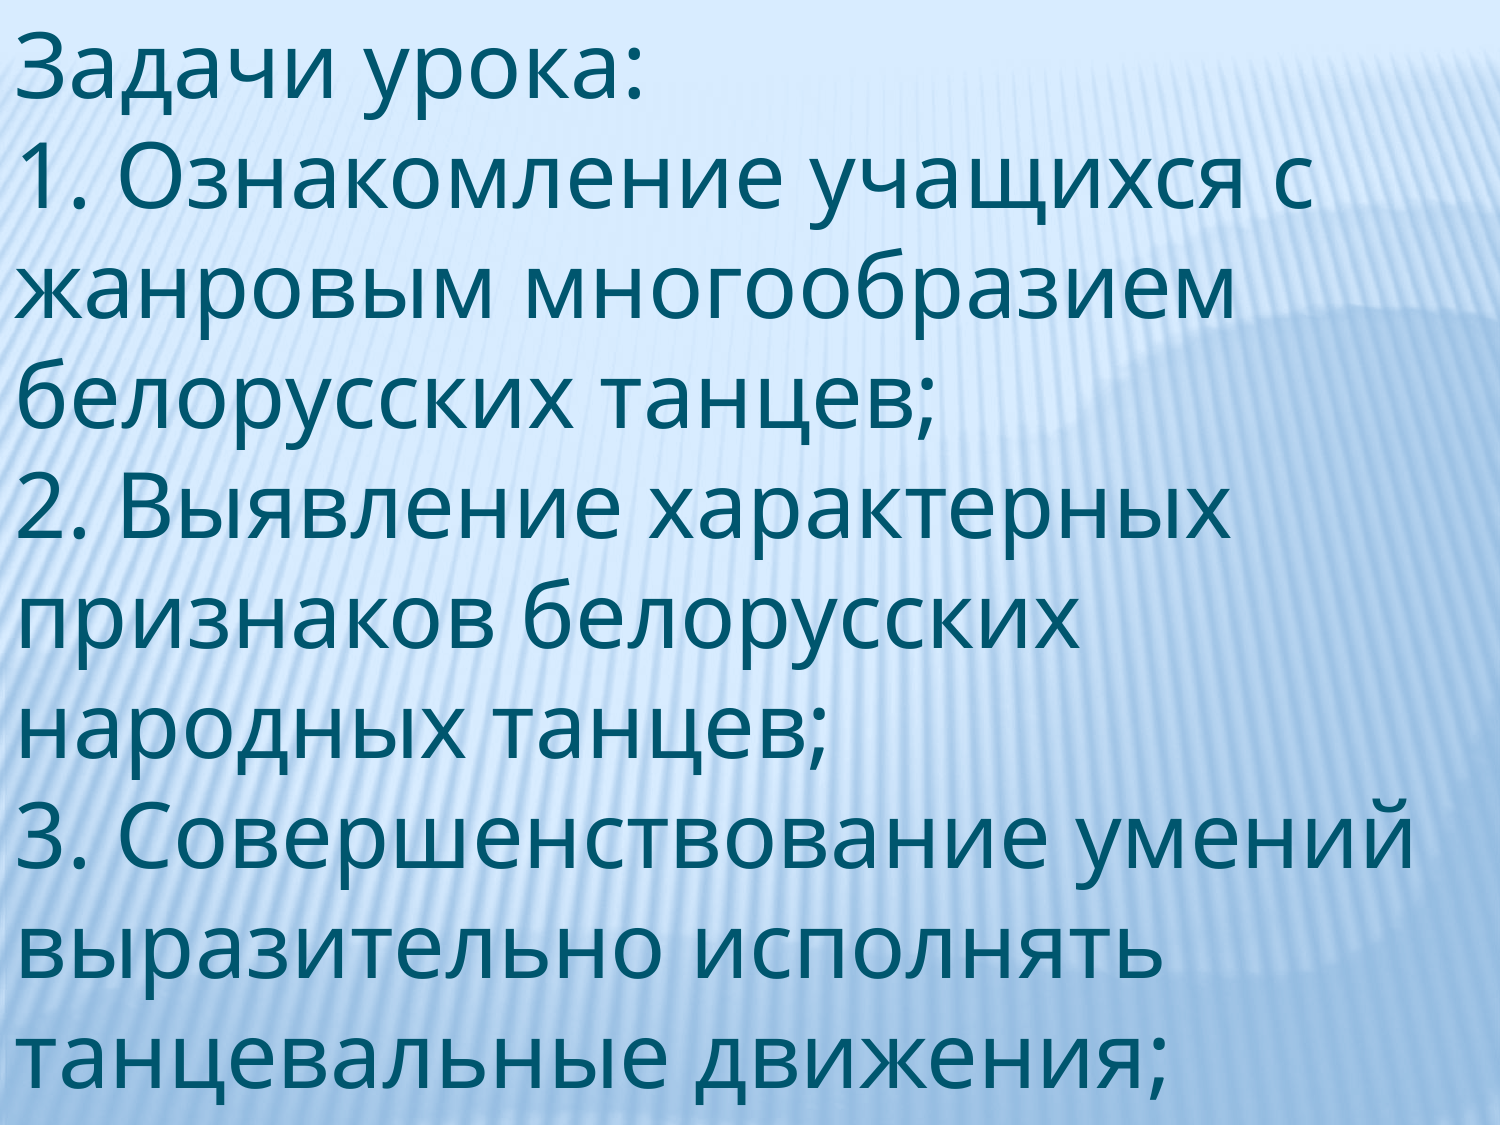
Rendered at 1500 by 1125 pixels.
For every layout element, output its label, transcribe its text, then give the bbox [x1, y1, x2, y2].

text_box Задачи урока: 1. Ознакомление учащихся с жанровым многообразием белорусских танцев; 2. Выявление характерных признаков белорусских народных танцев; 3. Совершенствование умений выразительно исполнять танцевальные движения; 4.Формирование творческих умений. [0, 0, 1500, 1125]
